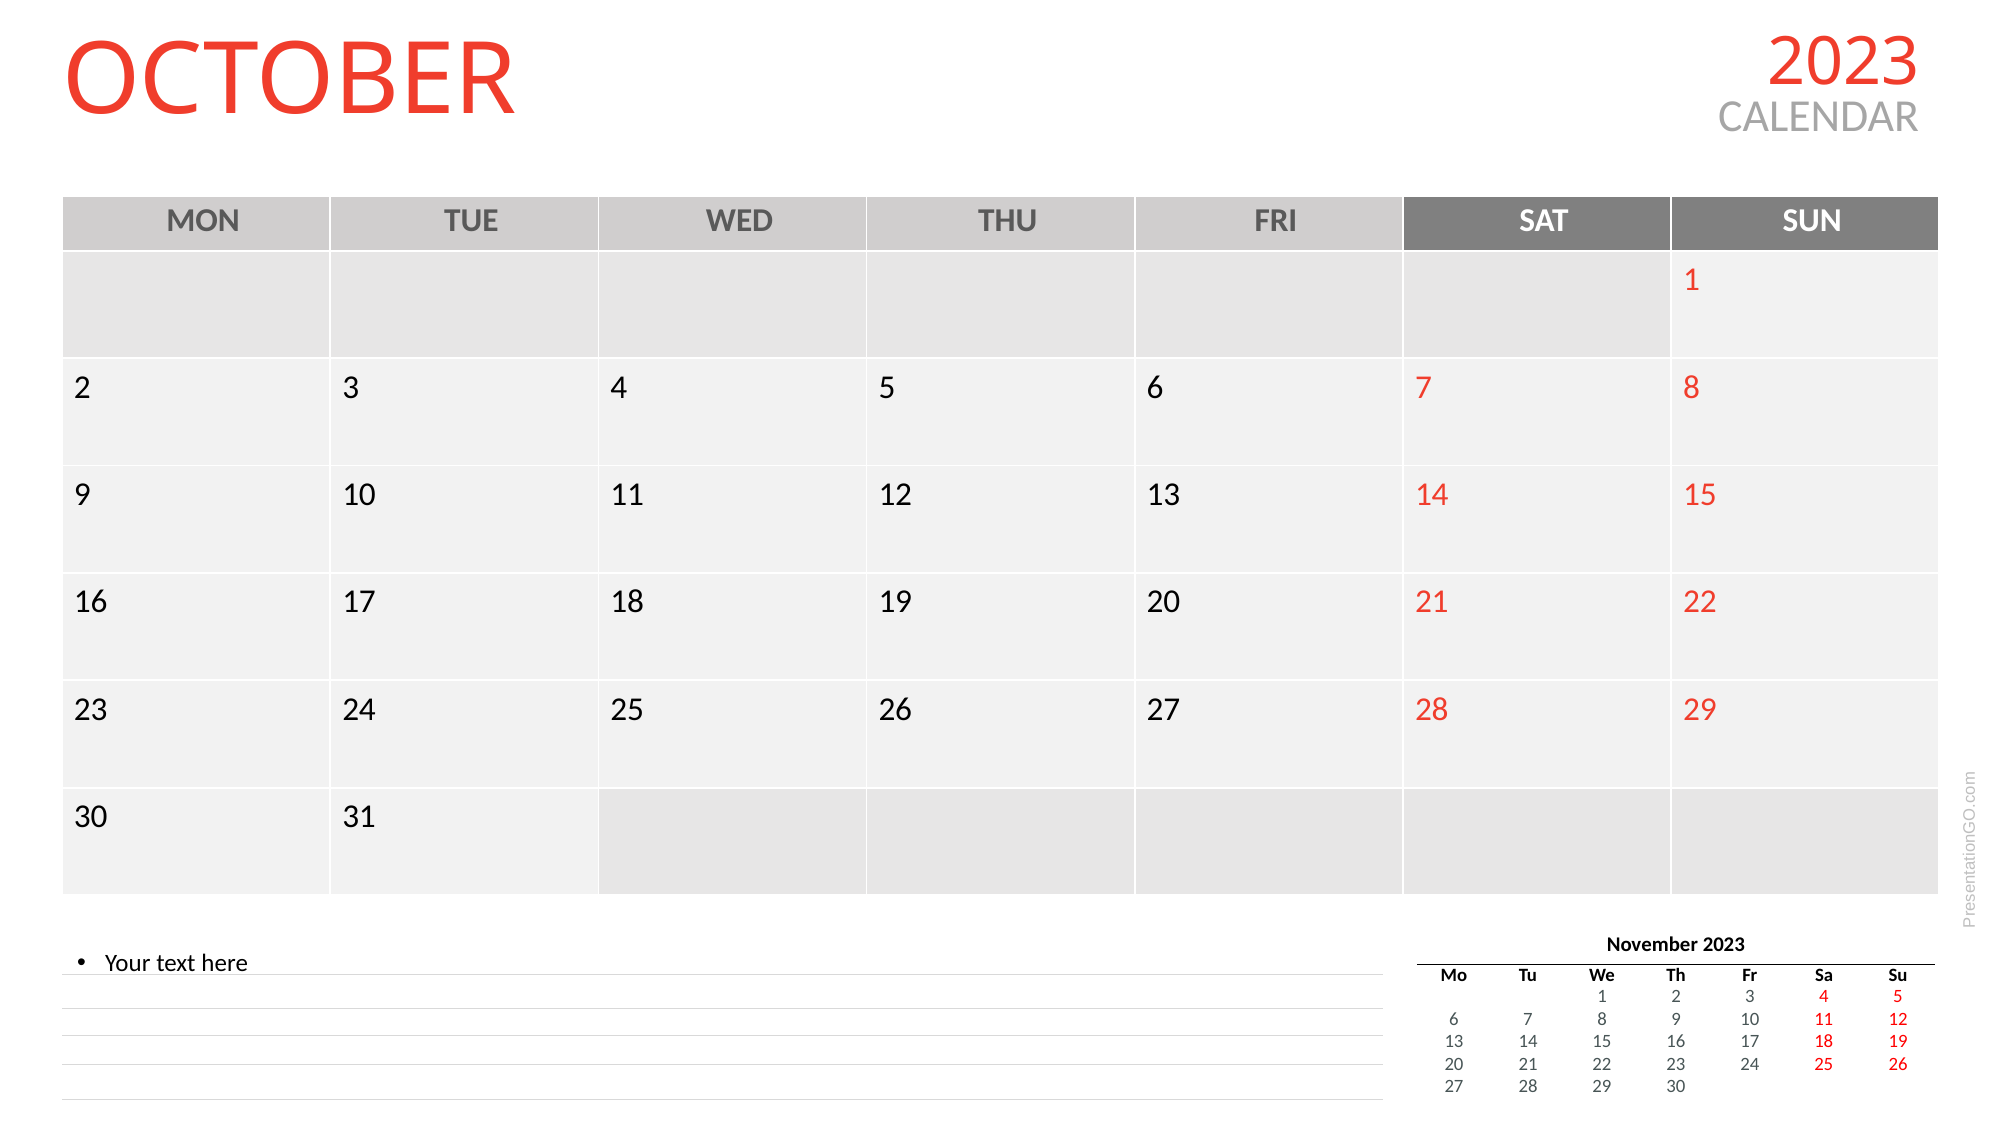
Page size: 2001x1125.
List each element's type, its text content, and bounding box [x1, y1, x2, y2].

table_cell 13 [1136, 466, 1402, 572]
list Your text here [62, 939, 1384, 1103]
table_cell [599, 789, 866, 894]
table_cell 4 [599, 359, 866, 465]
table_cell 15 [1672, 466, 1938, 572]
table_header Wed [599, 197, 866, 250]
table_cell 30 [63, 789, 329, 894]
table_cell [331, 252, 598, 357]
table_cell 27 [1136, 681, 1402, 787]
table_cell 17 [331, 574, 598, 679]
table_cell 22 [1672, 574, 1938, 679]
table_cell 2 [63, 359, 329, 465]
table_header Sat [1404, 197, 1670, 250]
table_cell 25 [599, 681, 866, 787]
table_cell 28 [1404, 681, 1670, 787]
table_header Thu [867, 197, 1134, 250]
table_header Fri [1136, 197, 1402, 250]
table_cell 11 [599, 466, 866, 572]
table_header Tue [331, 197, 598, 250]
table_cell [1672, 789, 1938, 894]
table_cell [1136, 789, 1402, 894]
table_cell [867, 252, 1134, 357]
table_cell [63, 252, 329, 357]
table_cell [1404, 789, 1670, 894]
table_cell 18 [599, 574, 866, 679]
table_cell 7 [1404, 359, 1670, 465]
table_cell 3 [331, 359, 598, 465]
table_cell 23 [63, 681, 329, 787]
table_cell 8 [1672, 359, 1938, 465]
table_cell [599, 252, 866, 357]
table_cell [1136, 252, 1402, 357]
table_header Sun [1672, 197, 1938, 250]
table_cell 5 [867, 359, 1134, 465]
table_cell 26 [867, 681, 1134, 787]
table_header Mon [63, 197, 329, 250]
table_cell 31 [331, 789, 598, 894]
table_cell 10 [331, 466, 598, 572]
table_cell 29 [1672, 681, 1938, 787]
table_cell 14 [1404, 466, 1670, 572]
table_cell [867, 789, 1134, 894]
table_cell 21 [1404, 574, 1670, 679]
table_cell 19 [867, 574, 1134, 679]
table_cell 20 [1136, 574, 1402, 679]
table_cell [1404, 252, 1670, 357]
table_cell 24 [331, 681, 598, 787]
table_cell 6 [1136, 359, 1402, 465]
title October [62, 19, 1060, 144]
table_cell 9 [63, 466, 329, 572]
table_cell 16 [63, 574, 329, 679]
table_cell 12 [867, 466, 1134, 572]
table_cell 1 [1672, 252, 1938, 357]
